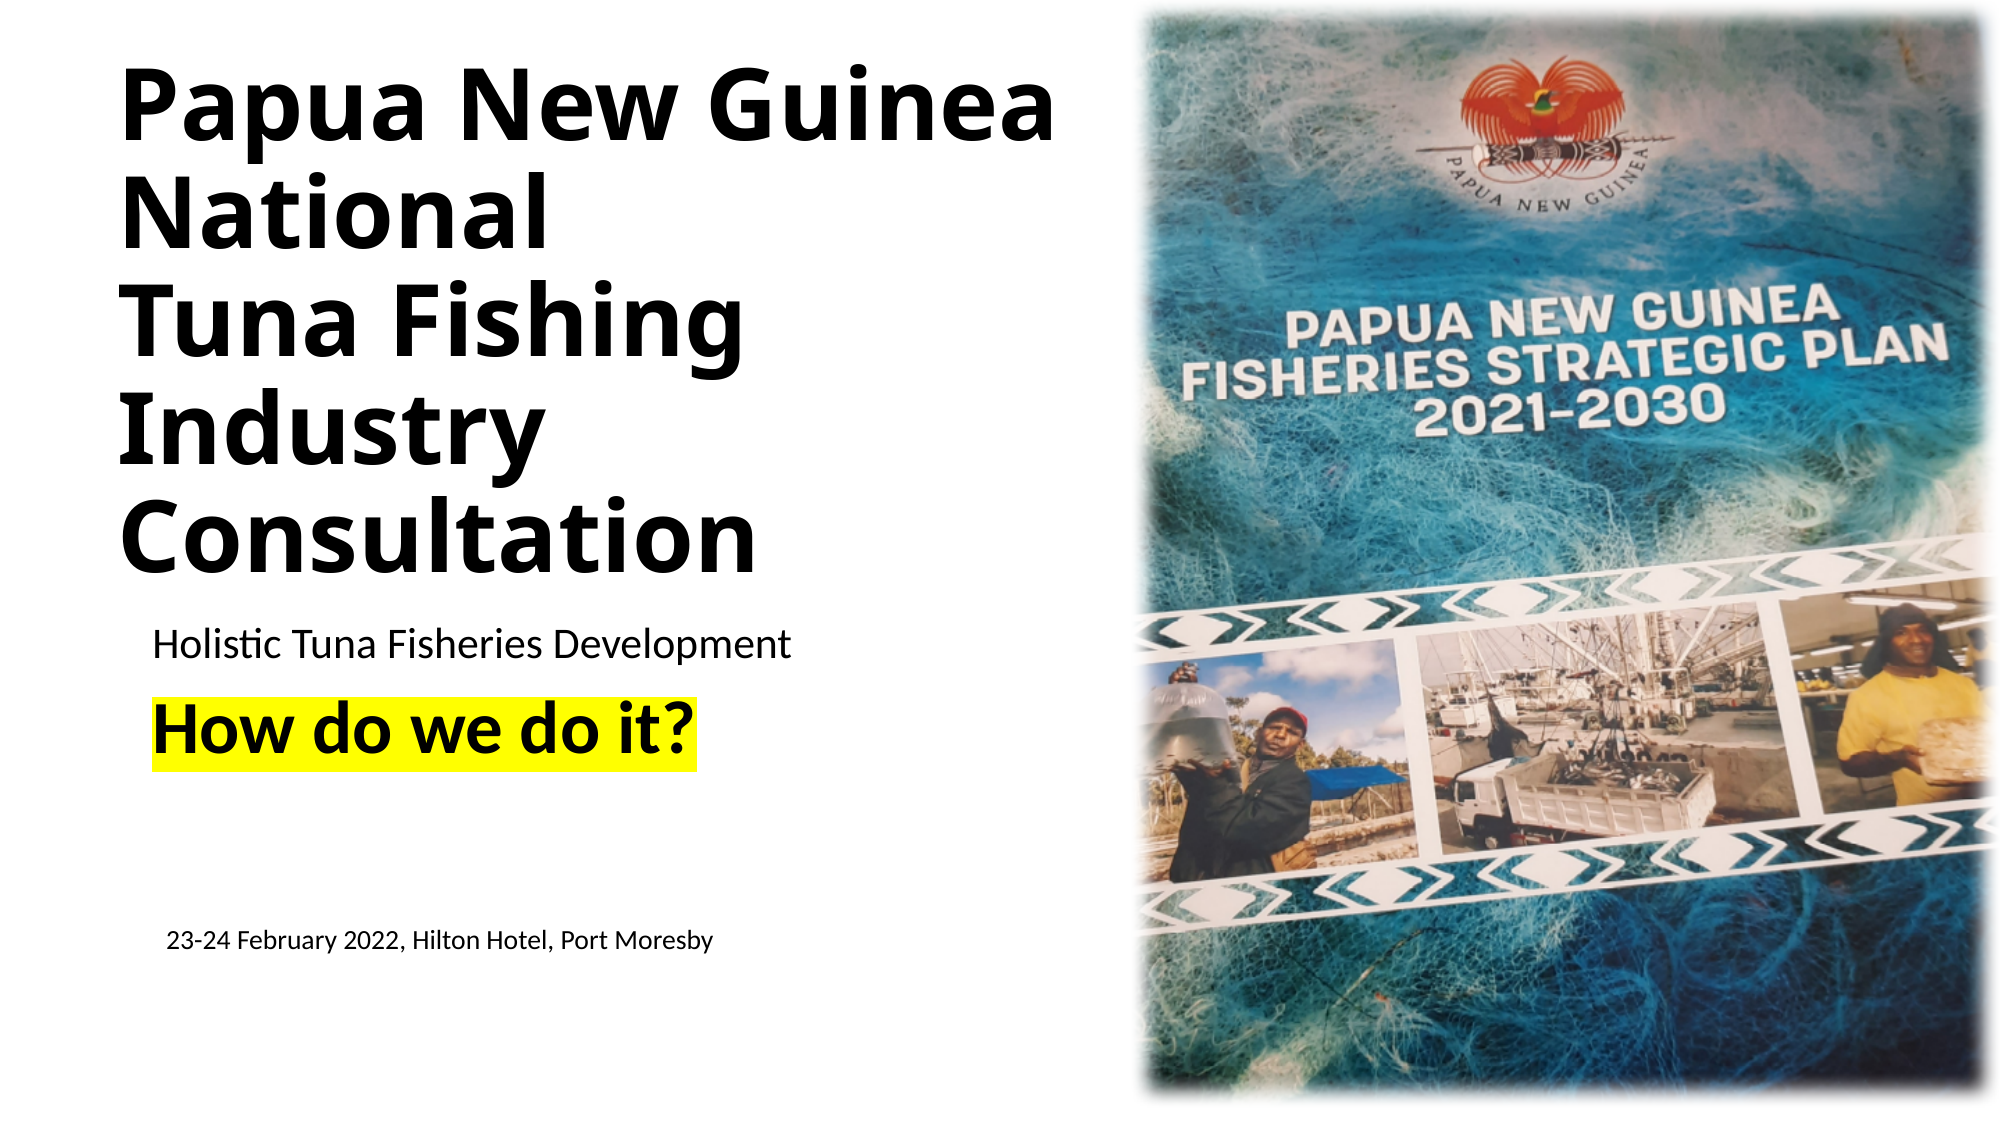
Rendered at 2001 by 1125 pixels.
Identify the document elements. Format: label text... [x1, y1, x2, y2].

title Papua New Guinea National Tuna Fishing Industry Consultation [102, 42, 1117, 602]
picture [1131, 0, 2000, 1108]
list Holistic Tuna Fisheries Development How do we do it? [137, 613, 1048, 865]
text_box 23-24 February 2022, Hilton Hotel, Port Moresby [137, 835, 744, 982]
